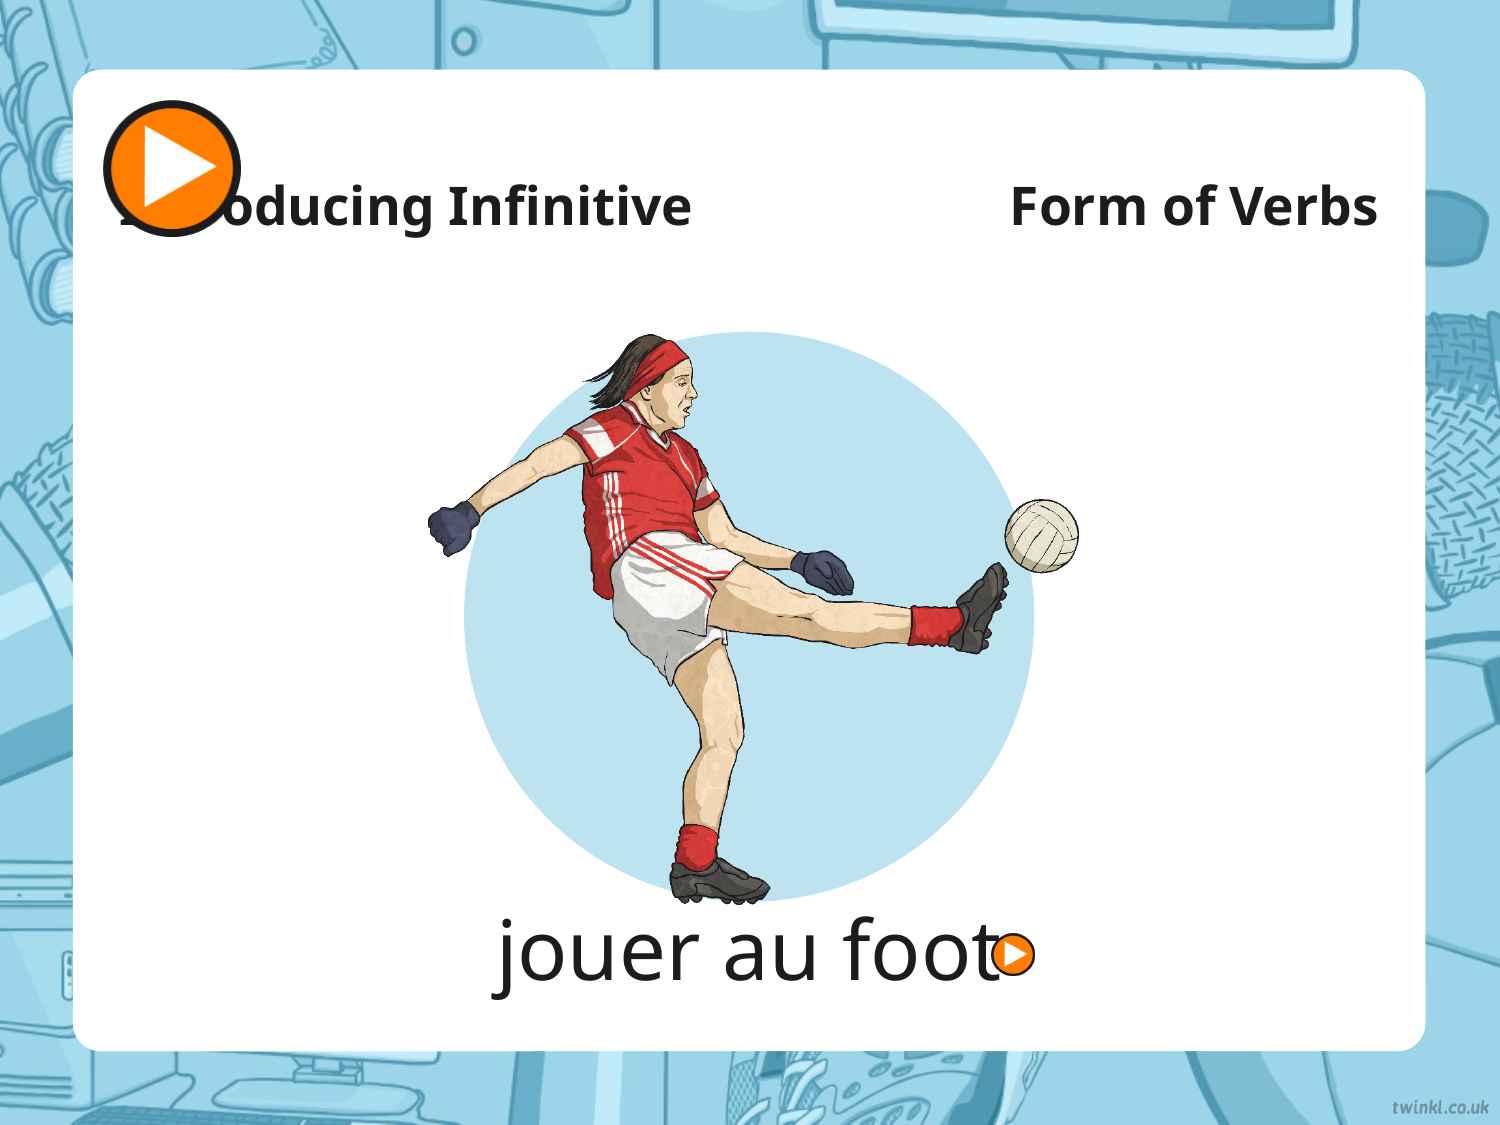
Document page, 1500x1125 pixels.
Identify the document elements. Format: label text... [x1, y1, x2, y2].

picture [0, 0, 1500, 1125]
title Introducing Infinitive Form of Verbs [75, 122, 1424, 287]
text_box jouer au foot [74, 864, 1424, 1030]
